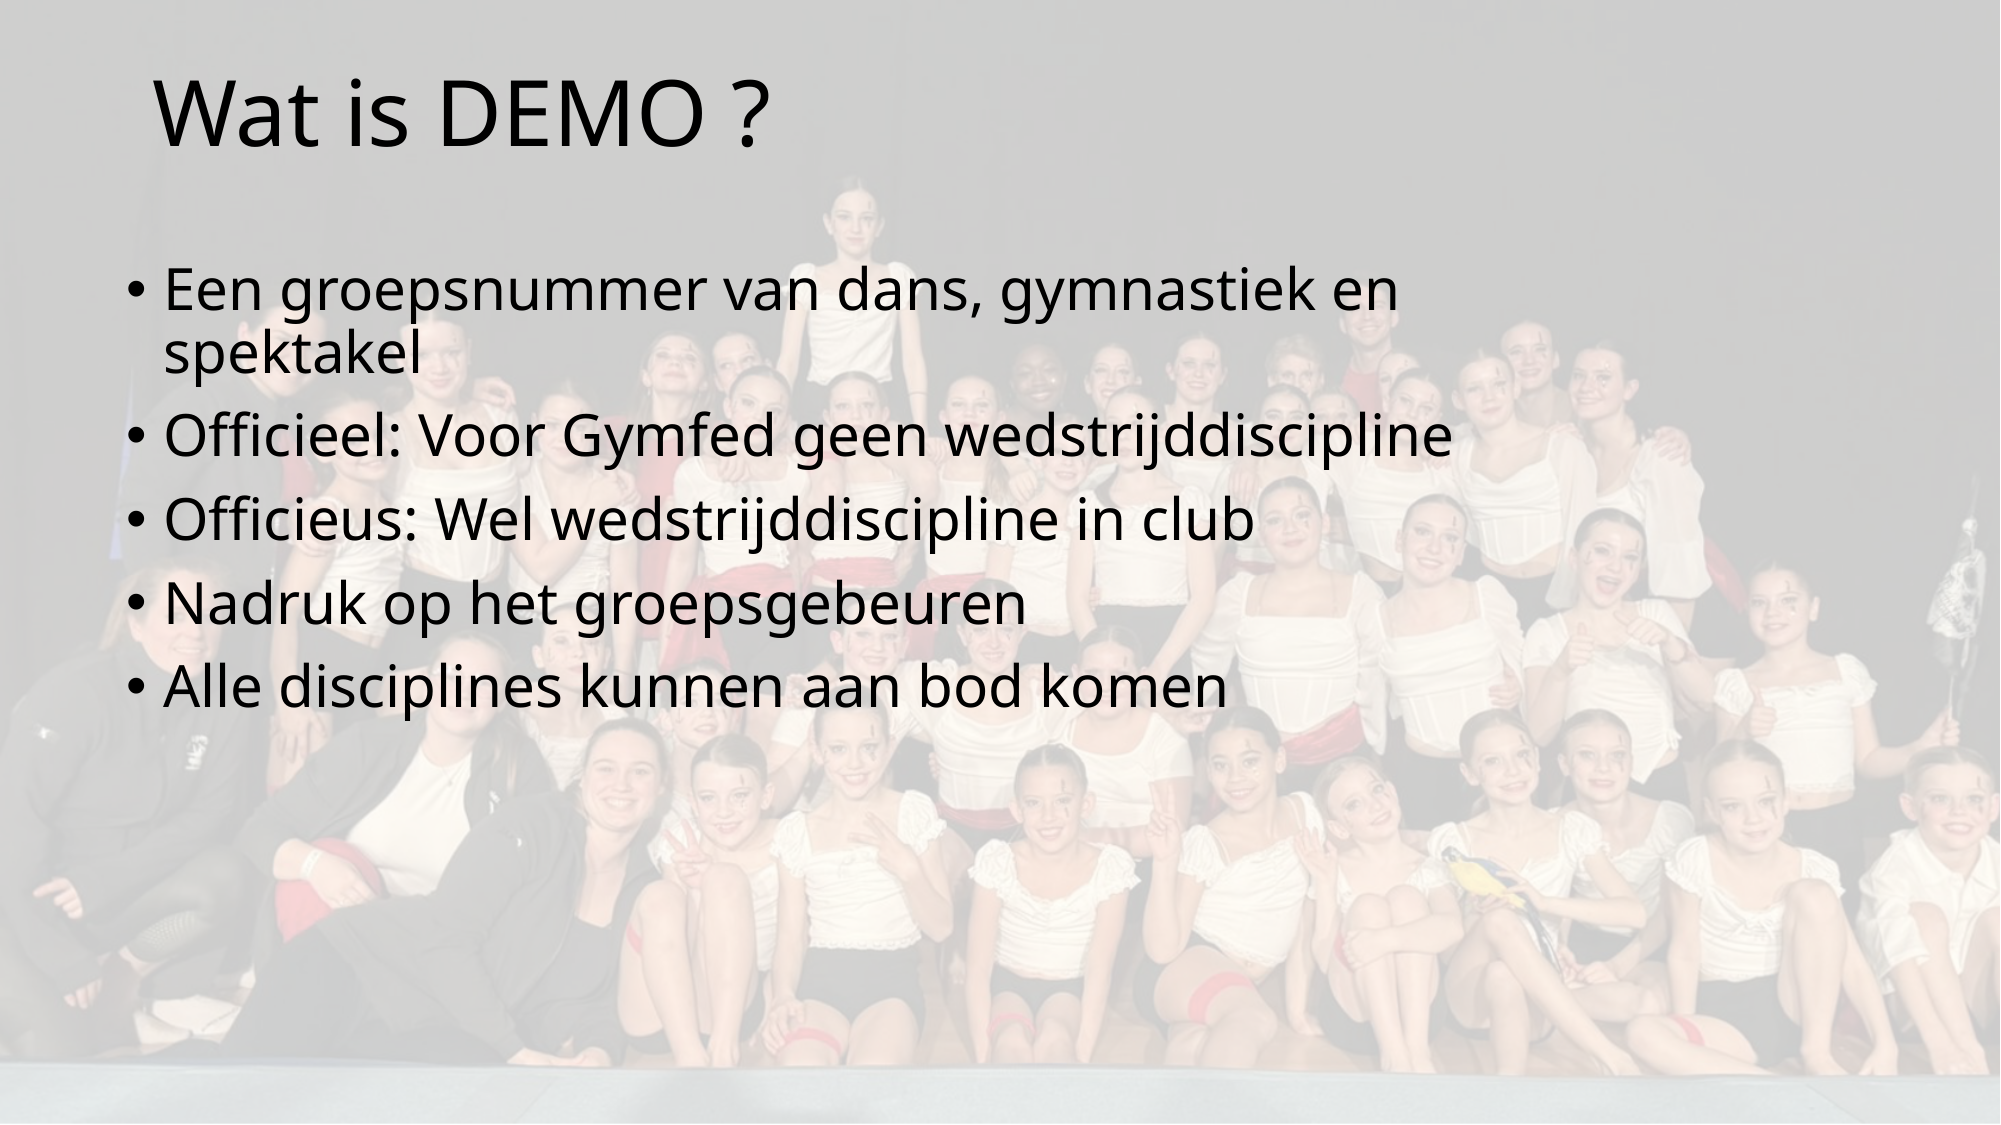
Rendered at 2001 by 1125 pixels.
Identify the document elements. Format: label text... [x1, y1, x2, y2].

title Wat is DEMO ? [137, 59, 1863, 278]
list Een groepsnummer van dans, gymnastiek en spektakel Officieel: Voor Gymfed geen wedstrijddiscipline Officieus: Wel wedstrijddiscipline in club Nadruk op het groepsgebeuren Alle disciplines kunnen aan bod komen [111, 252, 1646, 991]
